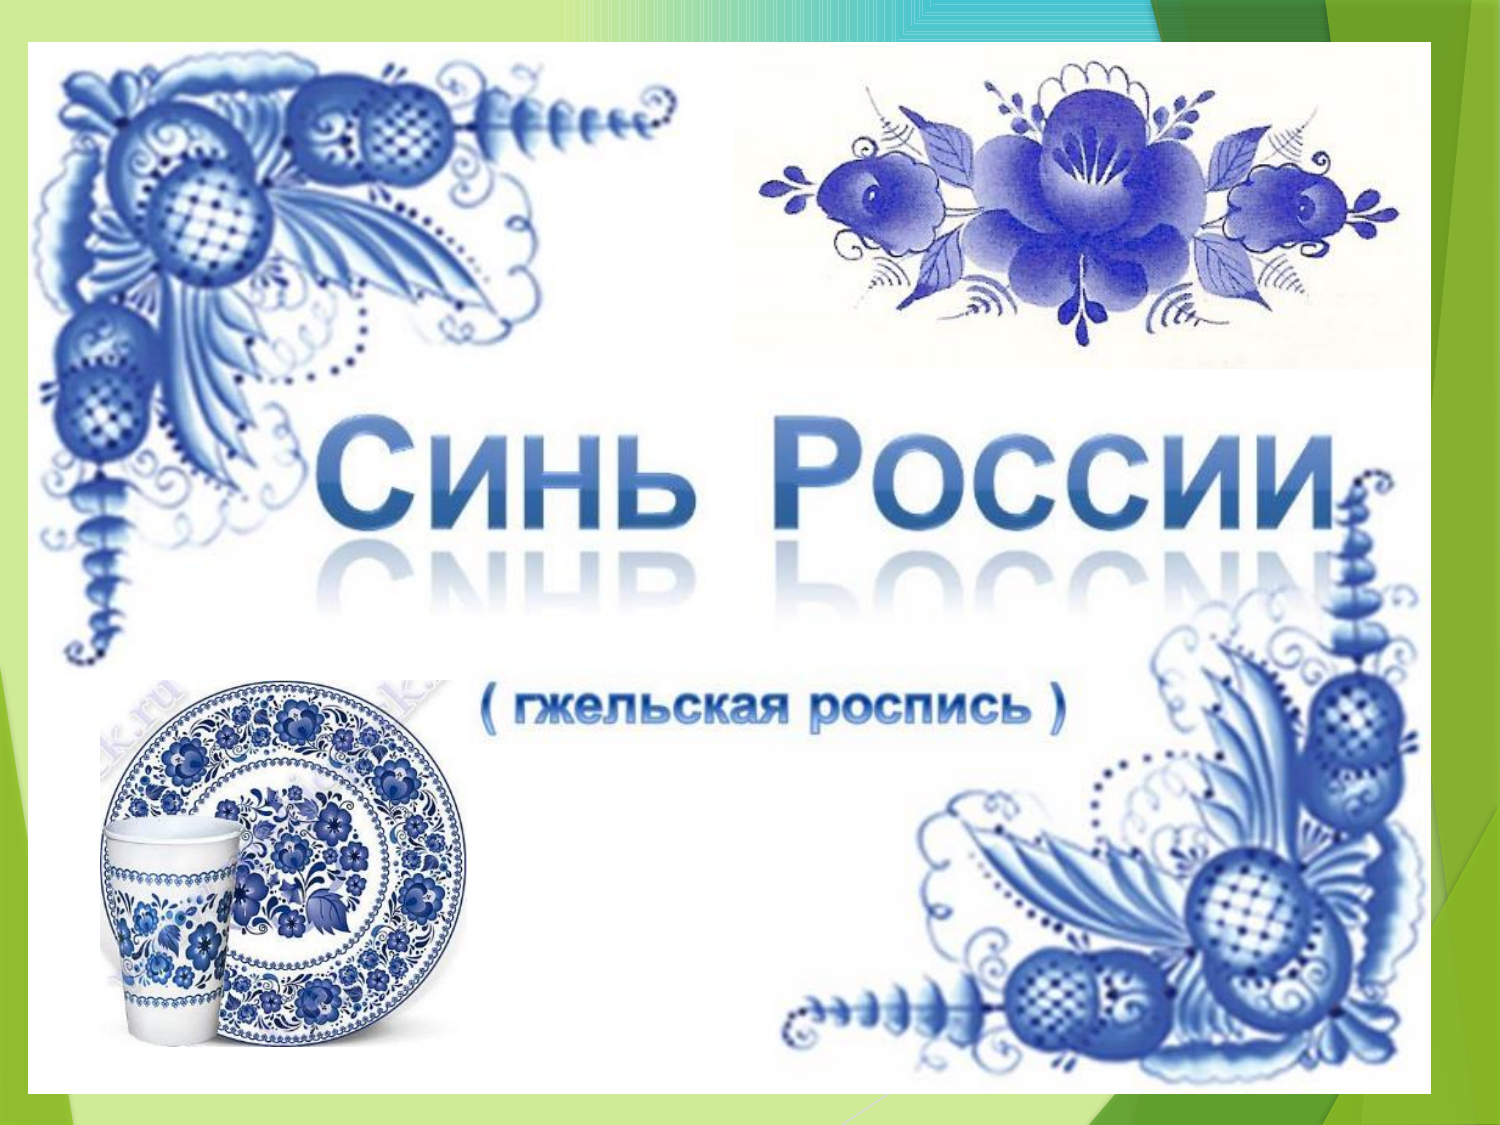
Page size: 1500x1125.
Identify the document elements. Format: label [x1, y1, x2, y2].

list [28, 42, 1431, 1095]
list [733, 42, 1429, 370]
list [99, 680, 467, 1048]
